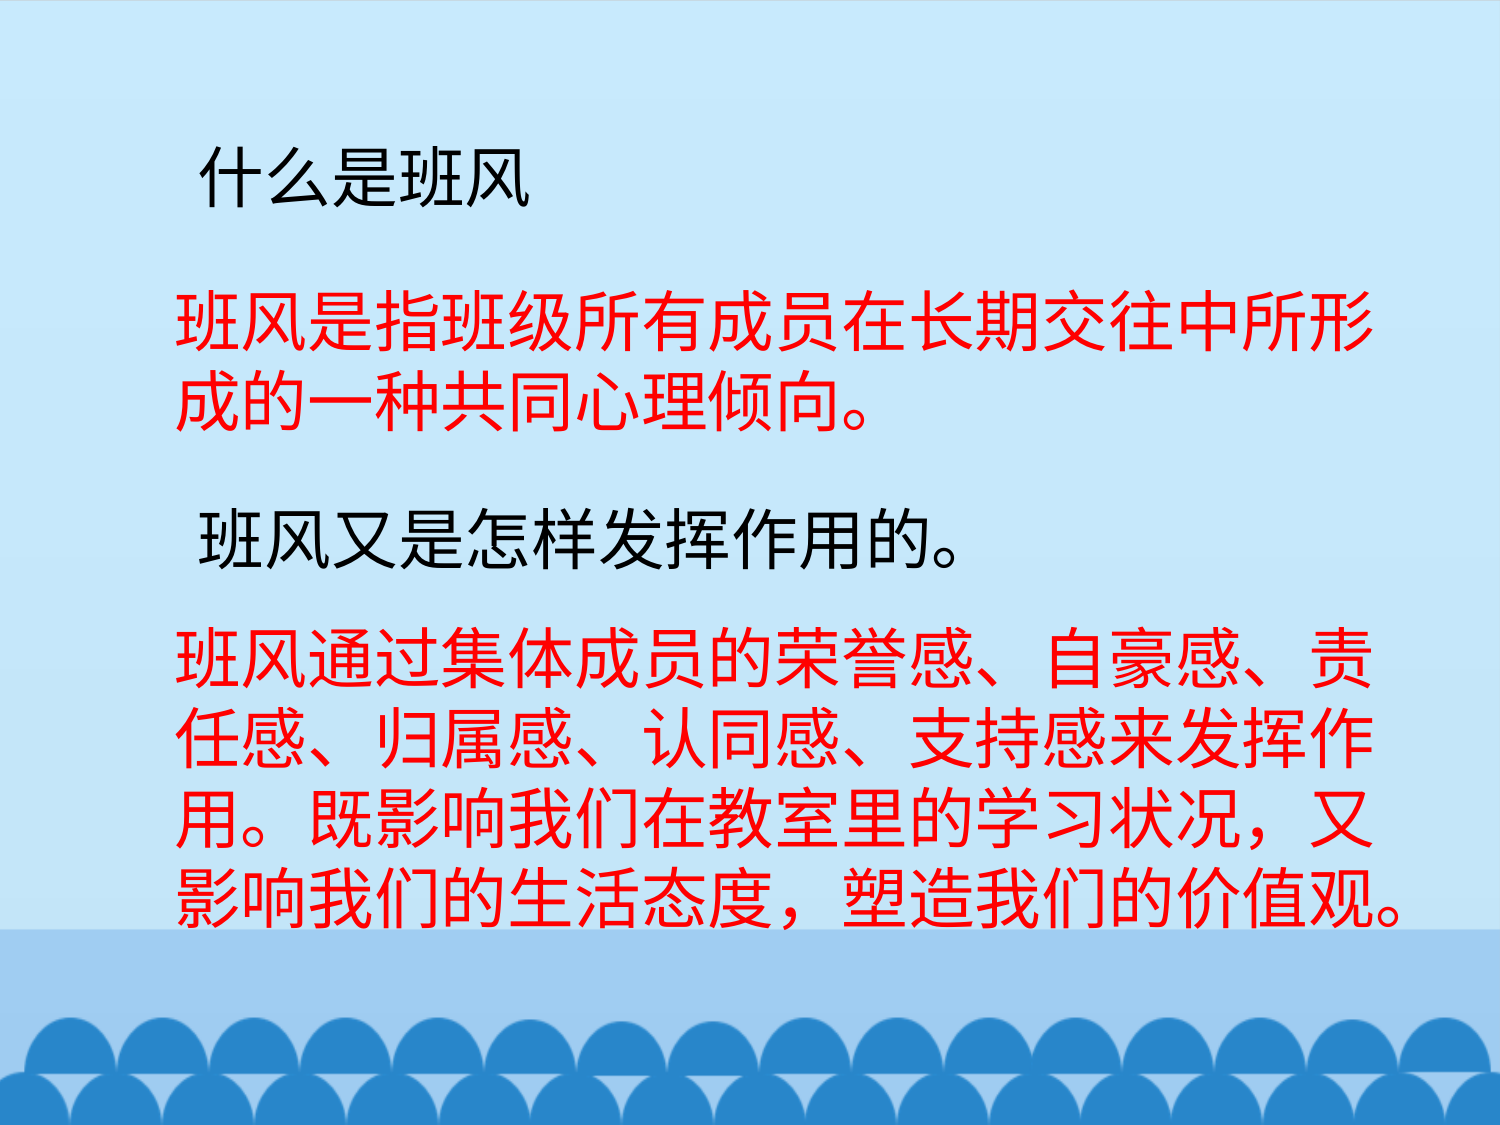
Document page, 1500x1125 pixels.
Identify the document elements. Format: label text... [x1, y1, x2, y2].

text_box 班风是指班级所有成员在长期交往中所形成的一种共同心理倾向。 [159, 272, 1453, 447]
text_box 班风通过集体成员的荣誉感、自豪感、责任感、归属感、认同感、支持感来发挥作用。既影响我们在教室里的学习状况，又影响我们的生活态度，塑造我们的价值观。 [159, 609, 1453, 945]
list 什么是班风 班风又是怎样发挥作用的。 [183, 137, 968, 272]
picture [0, 0, 1500, 1125]
